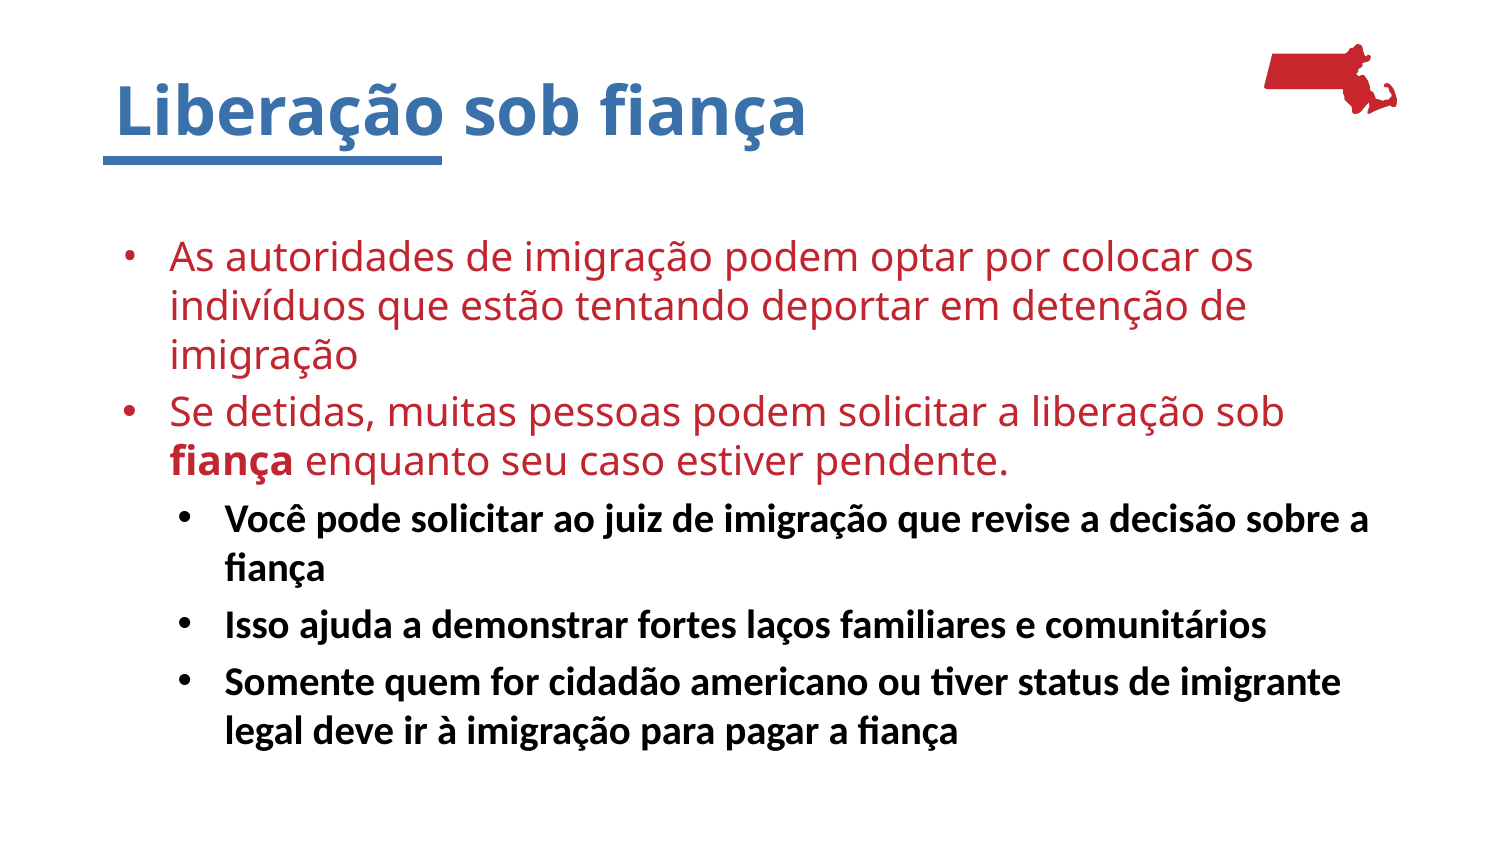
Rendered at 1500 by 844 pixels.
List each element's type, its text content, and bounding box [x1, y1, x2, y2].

title Liberação sob fiança [103, 71, 1119, 156]
picture [1264, 44, 1397, 114]
list As autoridades de imigração podem optar por colocar os indivíduos que estão tentando deportar em detenção de imigração Se detidas, muitas pessoas podem solicitar a liberação sob fiança enquanto seu caso estiver pendente. Você pode solicitar ao juiz de imigração que revise a decisão sobre a fiança Isso ajuda a demonstrar fortes laços familiares e comunitários Somente quem for cidadão americano ou tiver status de imigrante legal deve ir à imigração para pagar a fiança [103, 224, 1397, 760]
